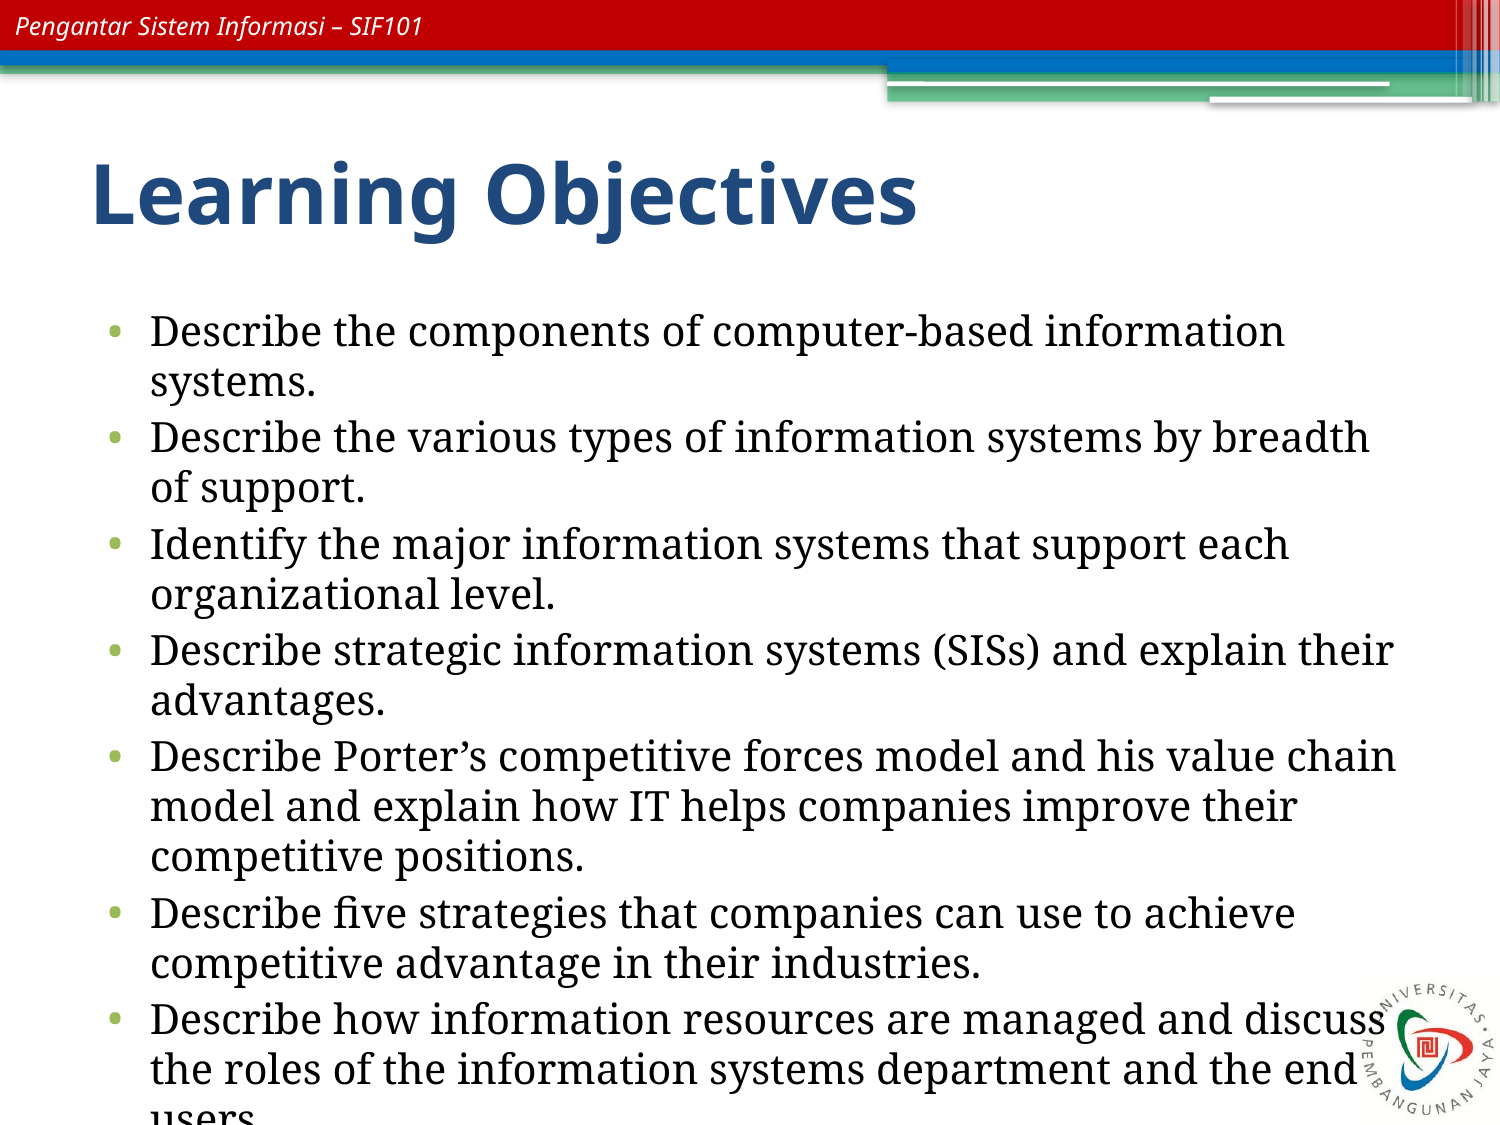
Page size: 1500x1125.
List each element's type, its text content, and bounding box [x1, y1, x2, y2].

picture [1352, 975, 1500, 1125]
list Describe the components of computer-based information systems. Describe the various types of information systems by breadth of support. Identify the major information systems that support each organizational level. Describe strategic information systems (SISs) and explain their advantages. Describe Porter’s competitive forces model and his value chain model and explain how IT helps companies improve their competitive positions. Describe five strategies that companies can use to achieve competitive advantage in their industries. Describe how information resources are managed and discuss the roles of the information systems department and the end users. [75, 297, 1425, 1047]
title Learning Objectives [75, 103, 1425, 279]
